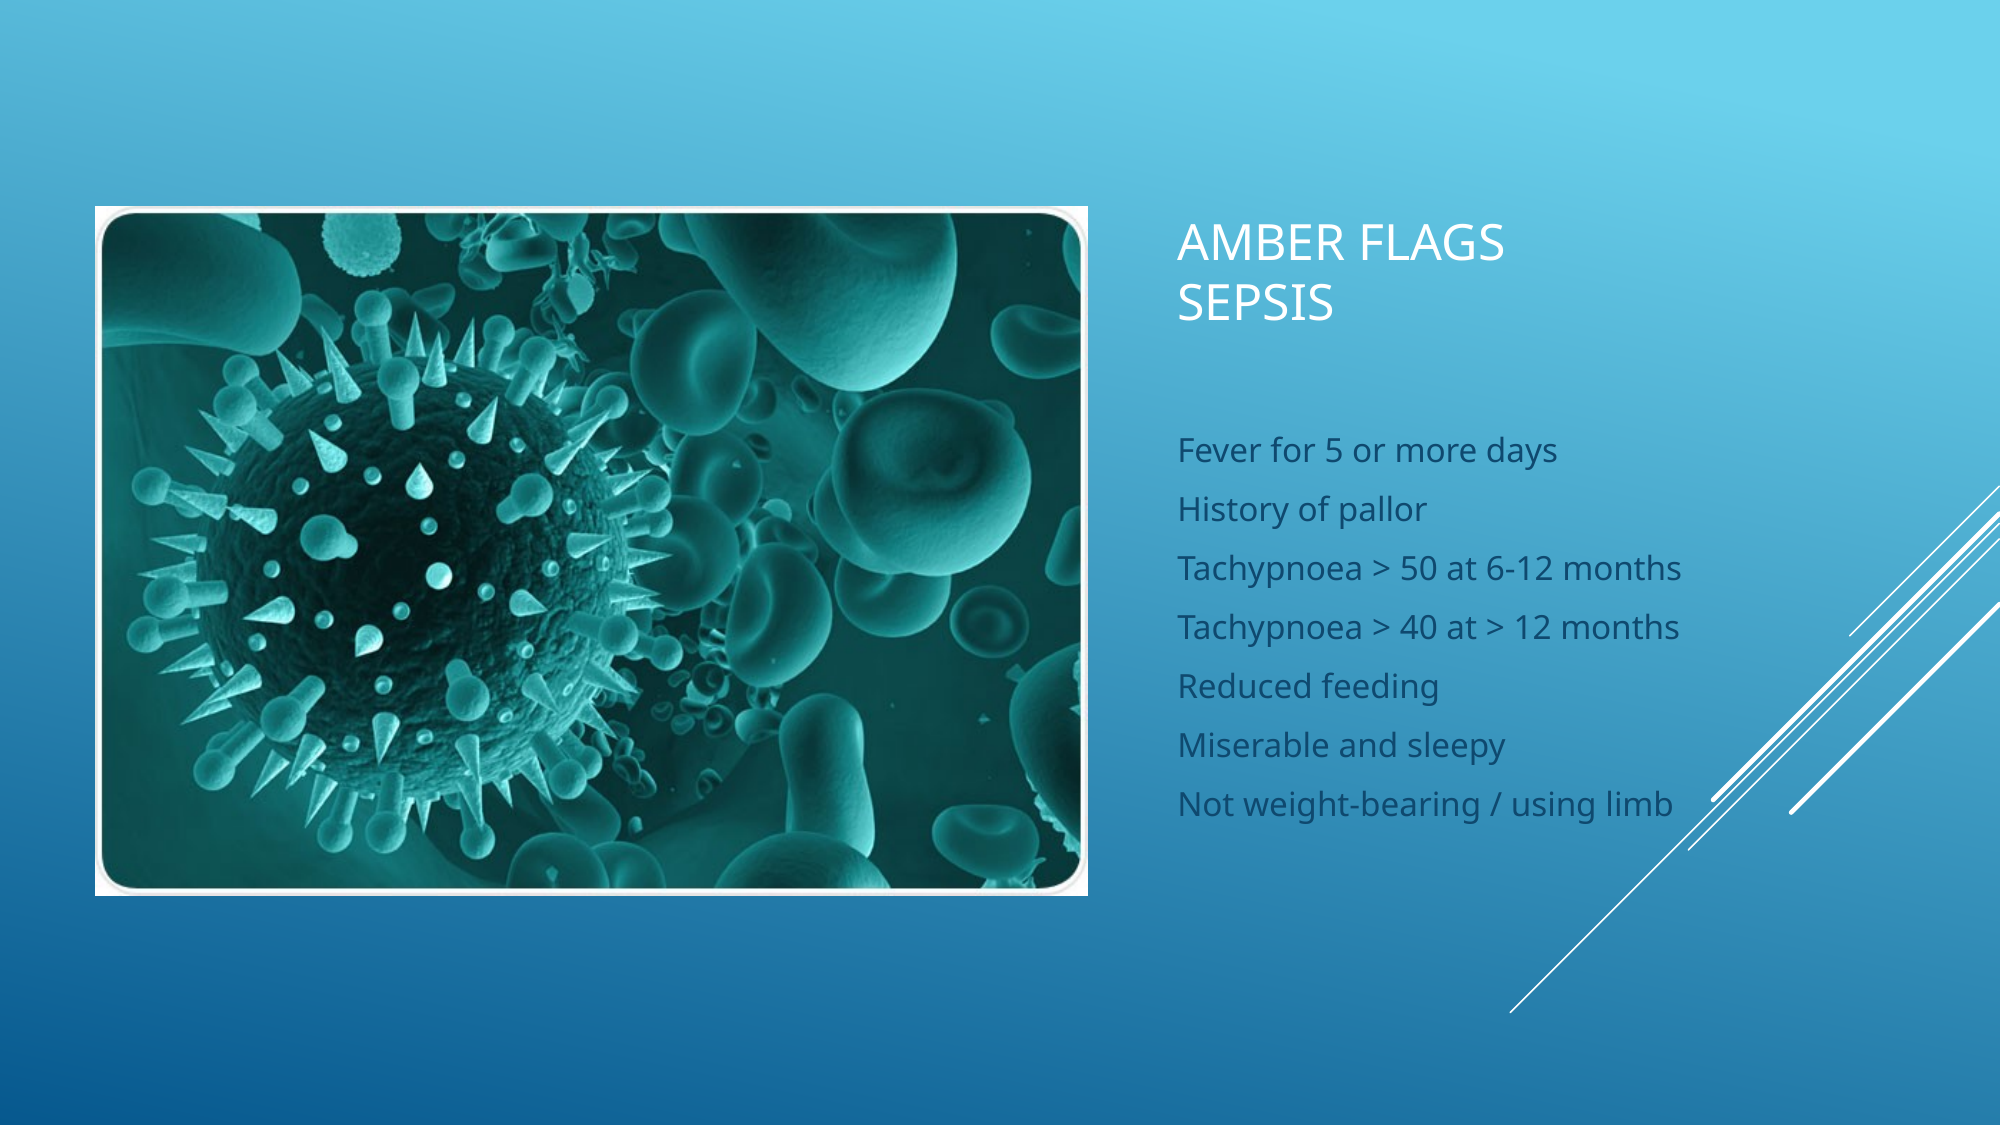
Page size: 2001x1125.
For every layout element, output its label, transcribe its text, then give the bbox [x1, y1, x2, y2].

title AMBER FLAGS SEPSIS [1162, 112, 1763, 338]
list Fever for 5 or more days History of pallor Tachypnoea > 50 at 6-12 months Tachypnoea > 40 at > 12 months Reduced feeding Miserable and sleepy Not weight-bearing / using limb [1162, 362, 1763, 896]
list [95, 206, 1088, 897]
